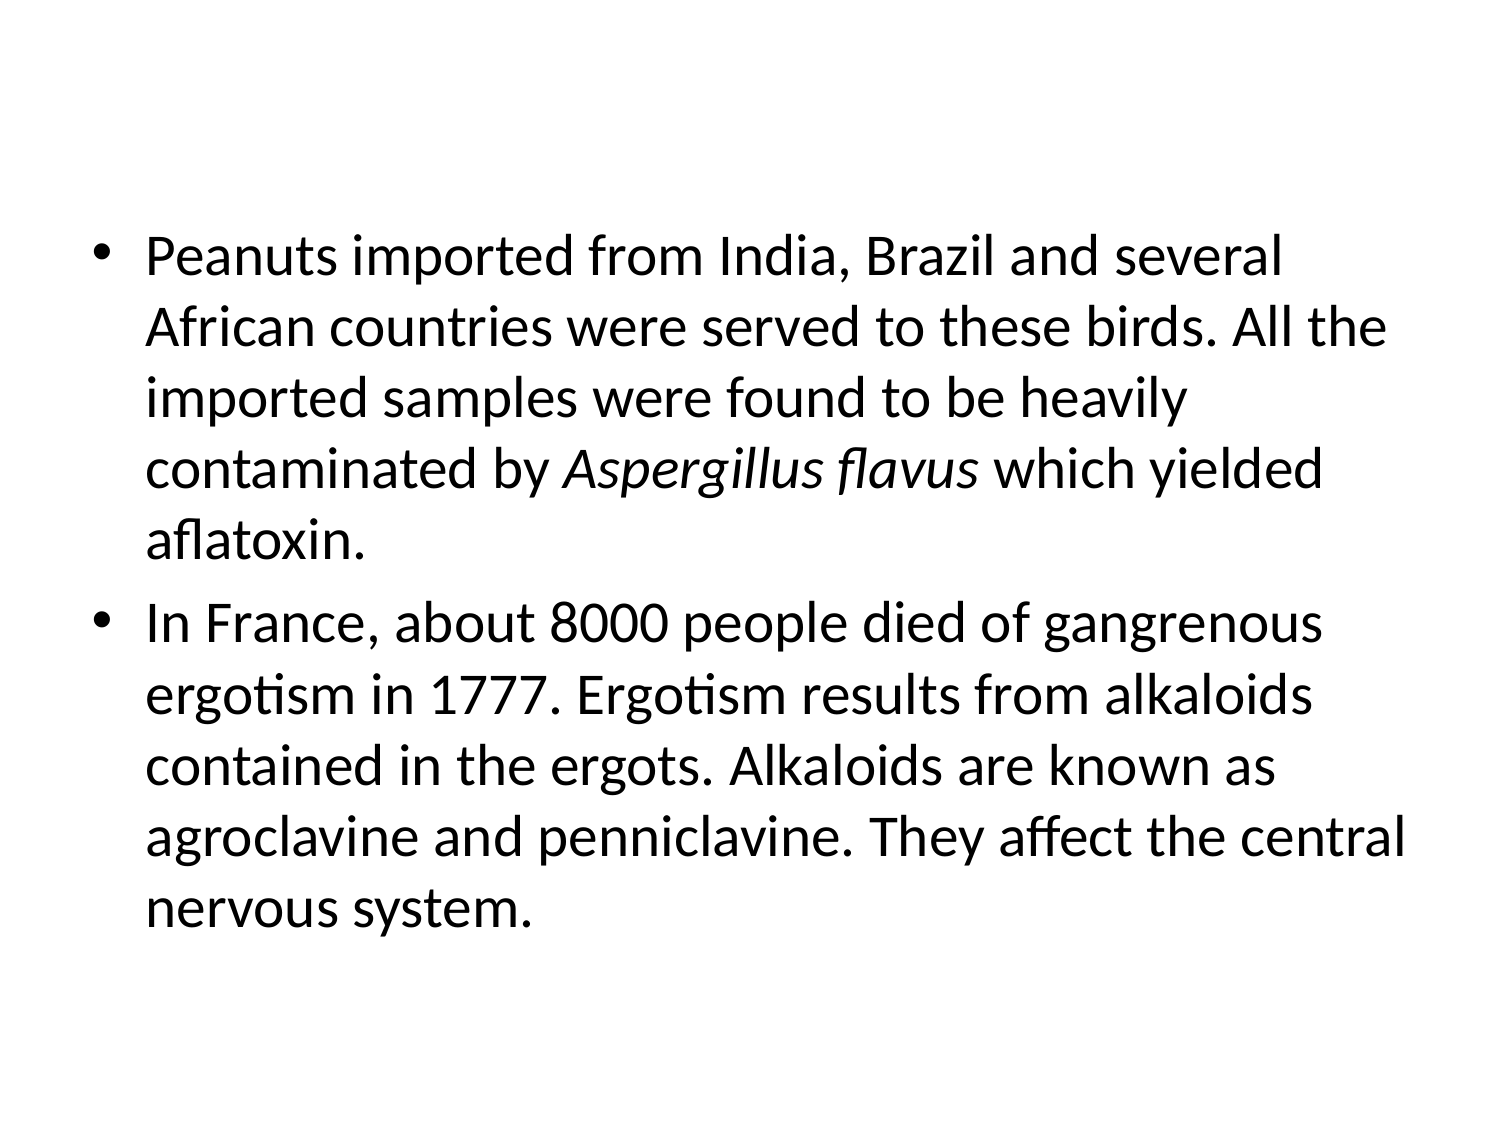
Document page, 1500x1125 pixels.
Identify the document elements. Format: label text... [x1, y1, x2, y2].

list Peanuts imported from India, Brazil and several African countries were served to these birds. All the imported samples were found to be heavily contaminated by Aspergillus flavus which yielded aflatoxin. In France, about 8000 people died of gangrenous ergotism in 1777. Ergotism results from alkaloids contained in the ergots. Alkaloids are known as agroclavine and penniclavine. They affect the central nervous system. [76, 208, 1427, 951]
